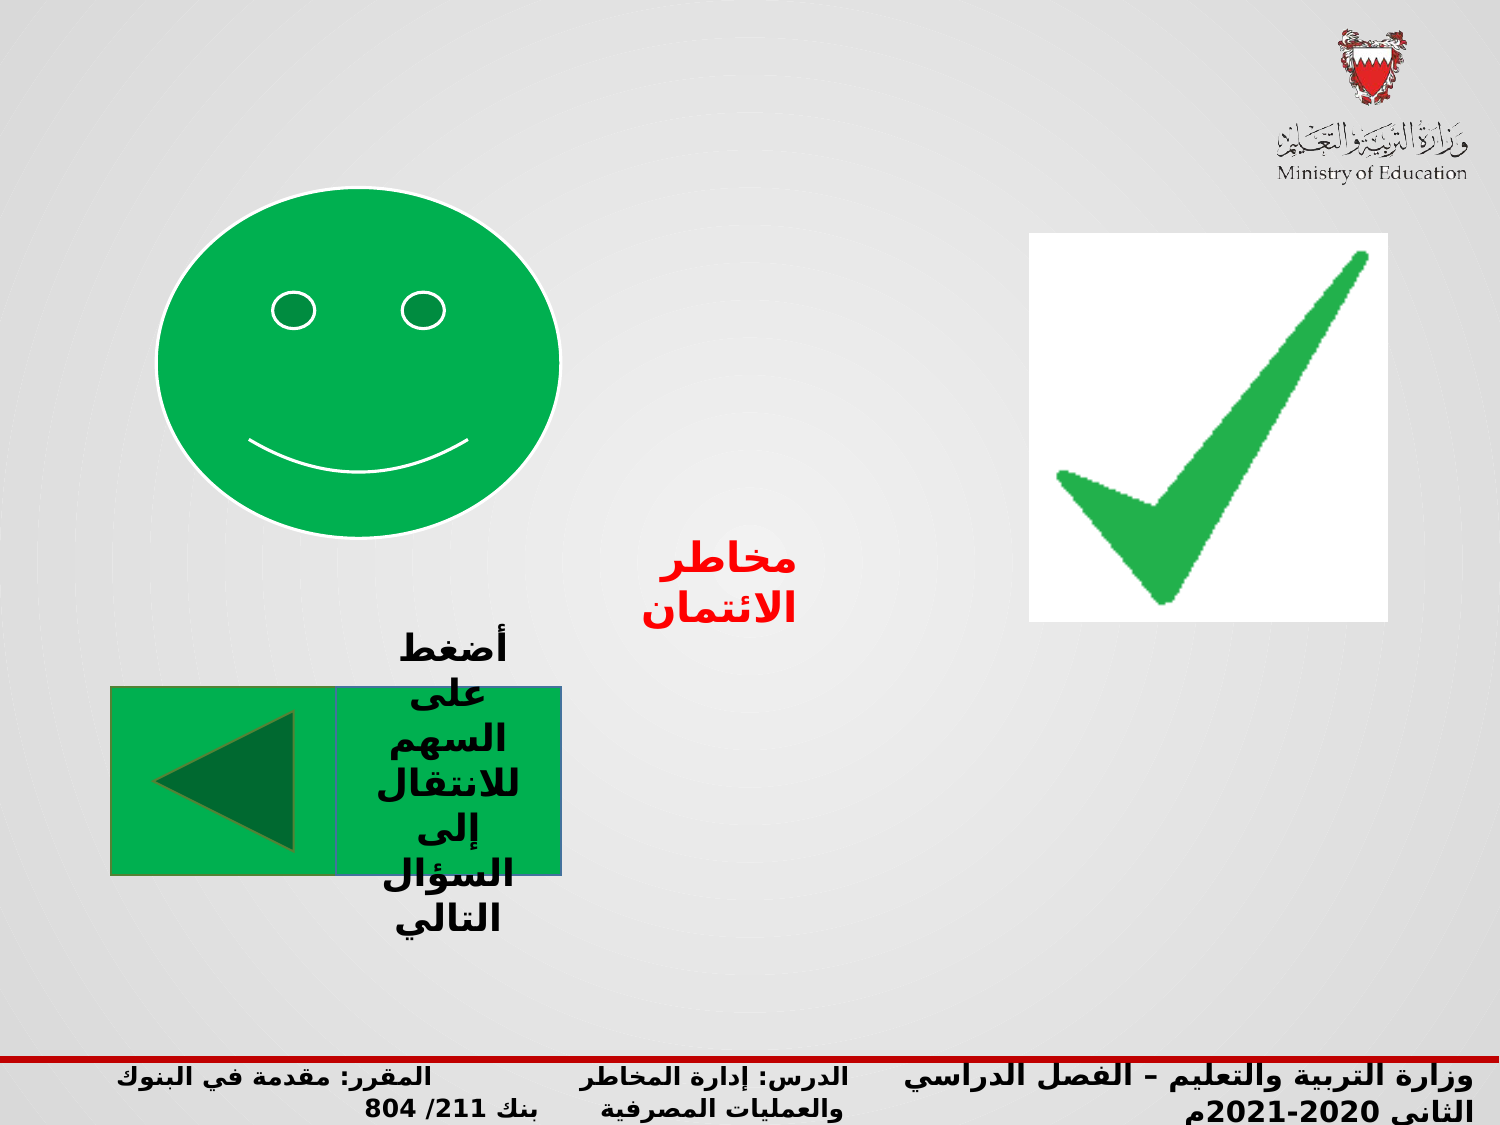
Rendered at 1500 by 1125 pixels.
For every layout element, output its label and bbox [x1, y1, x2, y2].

text_box [110, 187, 1388, 875]
picture [1239, 4, 1500, 213]
text_box [0, 1059, 1499, 1123]
